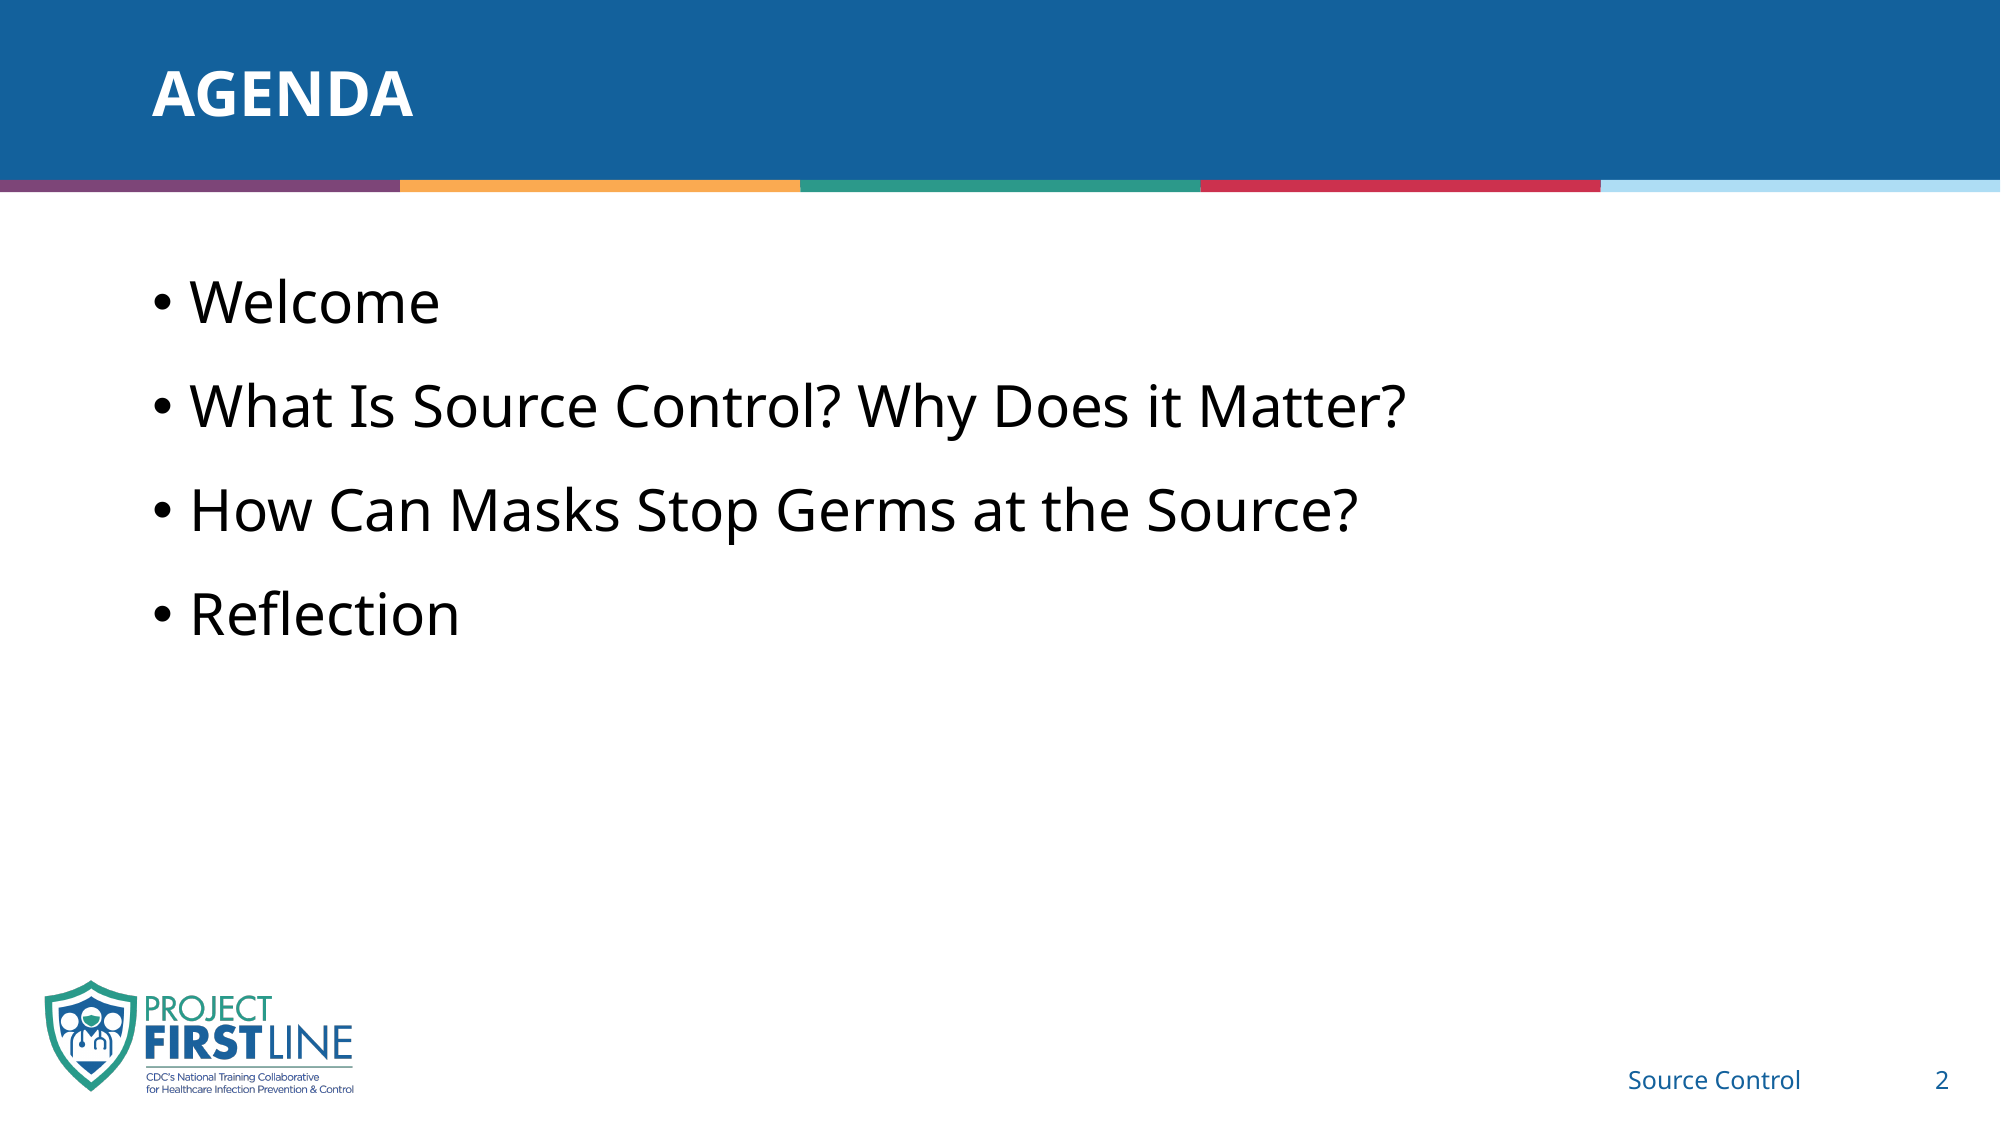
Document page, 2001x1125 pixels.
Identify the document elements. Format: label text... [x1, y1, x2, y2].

footer Source Control [767, 1051, 1817, 1112]
picture [23, 970, 374, 1103]
list Welcome What Is Source Control? Why Does it Matter? How Can Masks Stop Germs at the Source? Reflection [137, 262, 1863, 971]
title Agenda [137, 39, 1863, 155]
slide_number 2 [1862, 1051, 1965, 1112]
